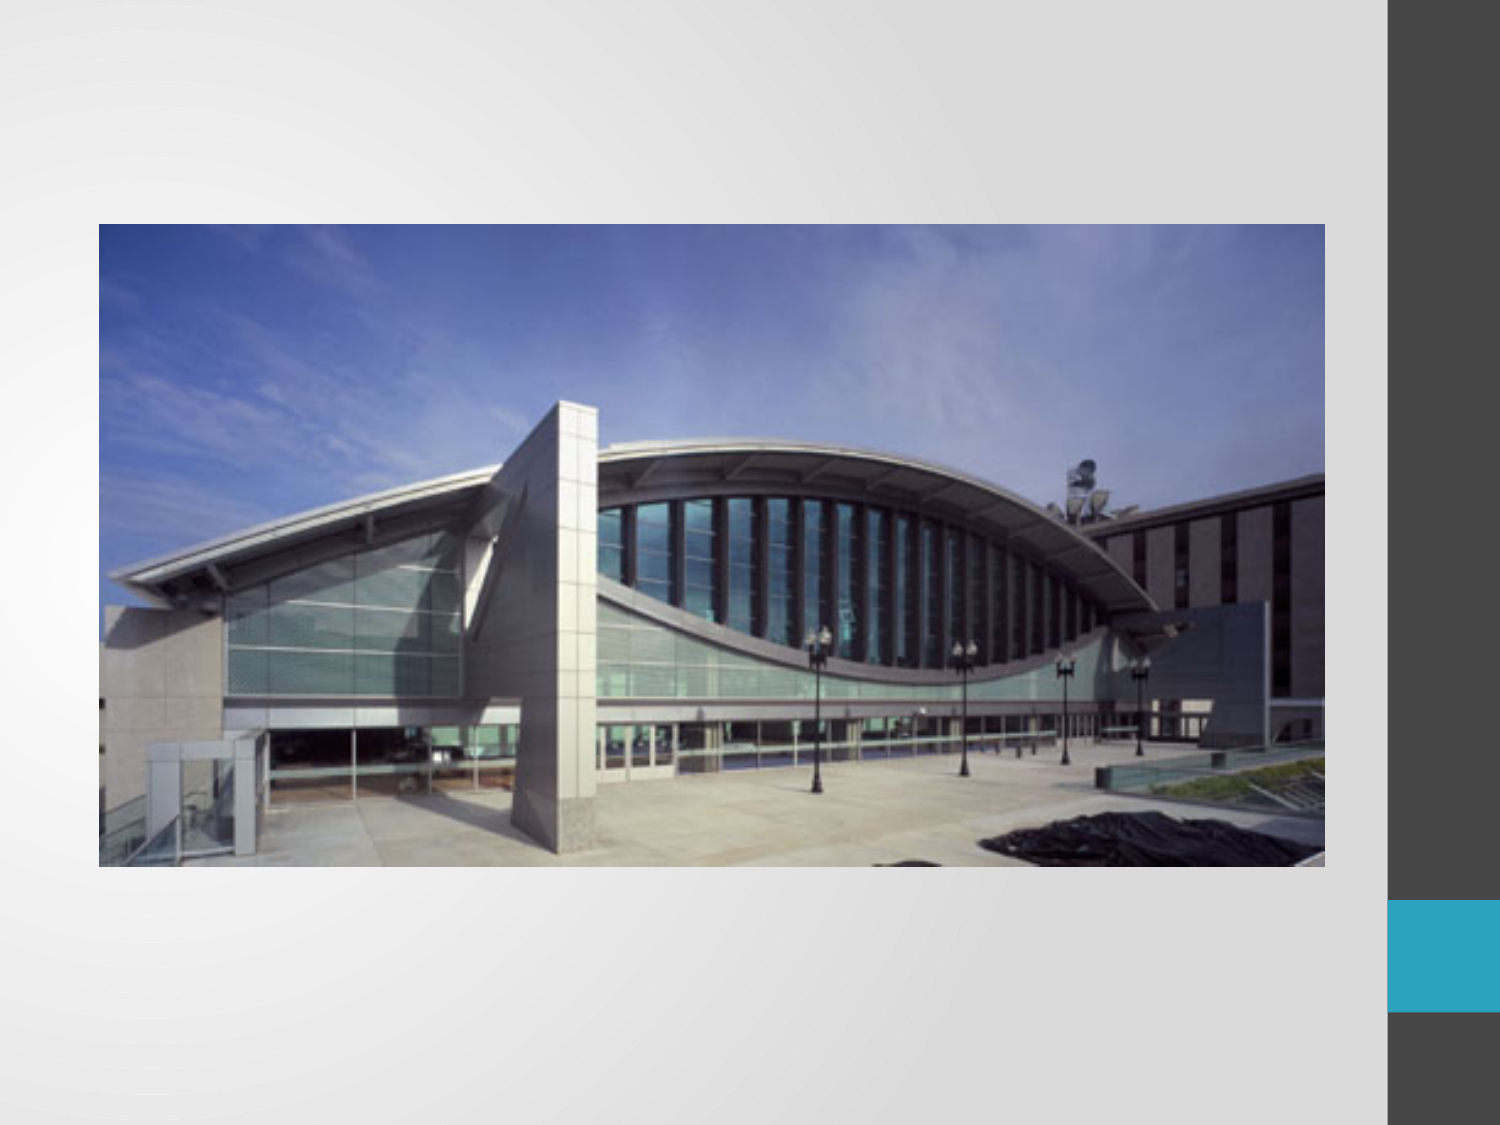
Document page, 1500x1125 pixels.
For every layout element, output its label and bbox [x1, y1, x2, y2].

picture [99, 224, 1326, 867]
